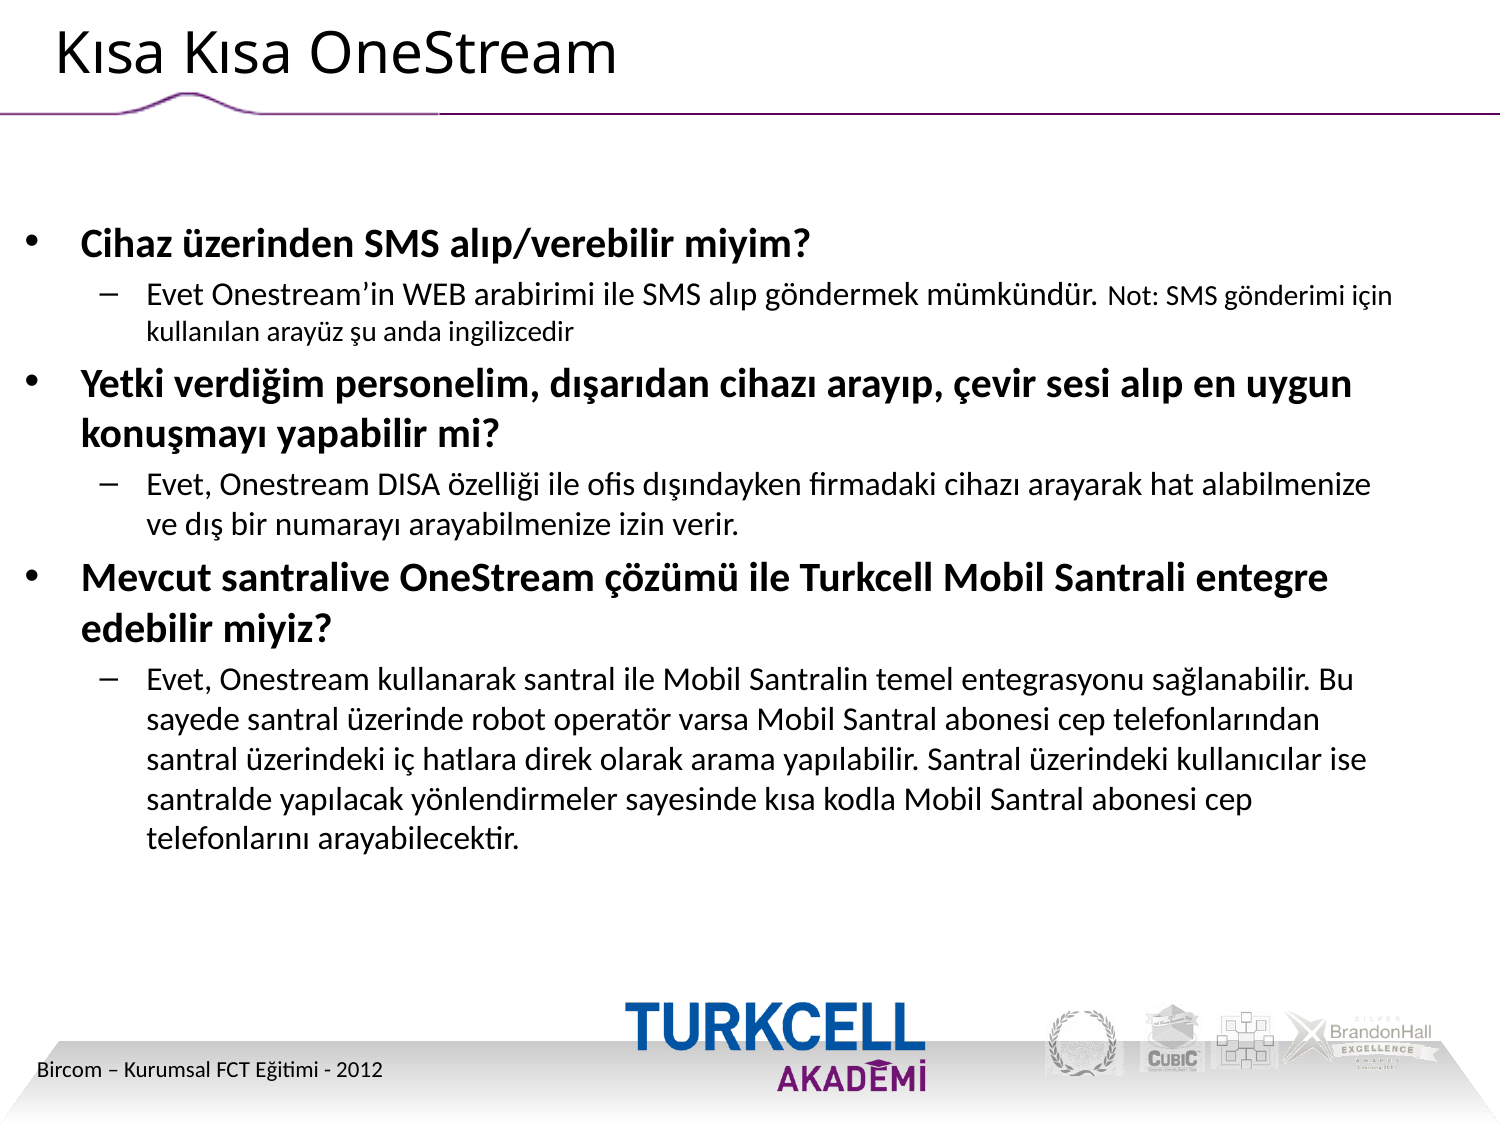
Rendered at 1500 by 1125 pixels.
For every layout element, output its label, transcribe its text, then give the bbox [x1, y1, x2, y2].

picture [1139, 999, 1205, 1072]
text_box Bircom – Kurumsal FCT Eğitimi - 2012 [22, 1046, 399, 1089]
picture [1210, 1007, 1269, 1069]
list Cihaz üzerinden SMS alıp/verebilir miyim? Evet Onestream’in WEB arabirimi ile SMS alıp göndermek mümkündür. Not: SMS gönderimi için kullanılan arayüz şu anda ingilizcedir Yetki verdiğim personelim, dışarıdan cihazı arayıp, çevir sesi alıp en uygun konuşmayı yapabilir mi? Evet, Onestream DISA özelliği ile ofis dışındayken firmadaki cihazı arayarak hat alabilmenize ve dış bir numarayı arayabilmenize izin verir. Mevcut santralive OneStream çözümü ile Turkcell Mobil Santrali entegre edebilir miyiz? Evet, Onestream kullanarak santral ile Mobil Santralin temel entegrasyonu sağlanabilir. Bu sayede santral üzerinde robot operatör varsa Mobil Santral abonesi cep telefonlarından santral üzerindeki iç hatlara direk olarak arama yapılabilir. Santral üzerindeki kullanıcılar ise santralde yapılacak yönlendirmeler sayesinde kısa kodla Mobil Santral abonesi cep telefonlarını arayabilecektir. [9, 208, 1424, 929]
picture [612, 996, 936, 1093]
picture [1045, 1005, 1124, 1076]
picture [0, 78, 1500, 160]
text_box Kısa Kısa OneStream [40, 7, 1157, 122]
